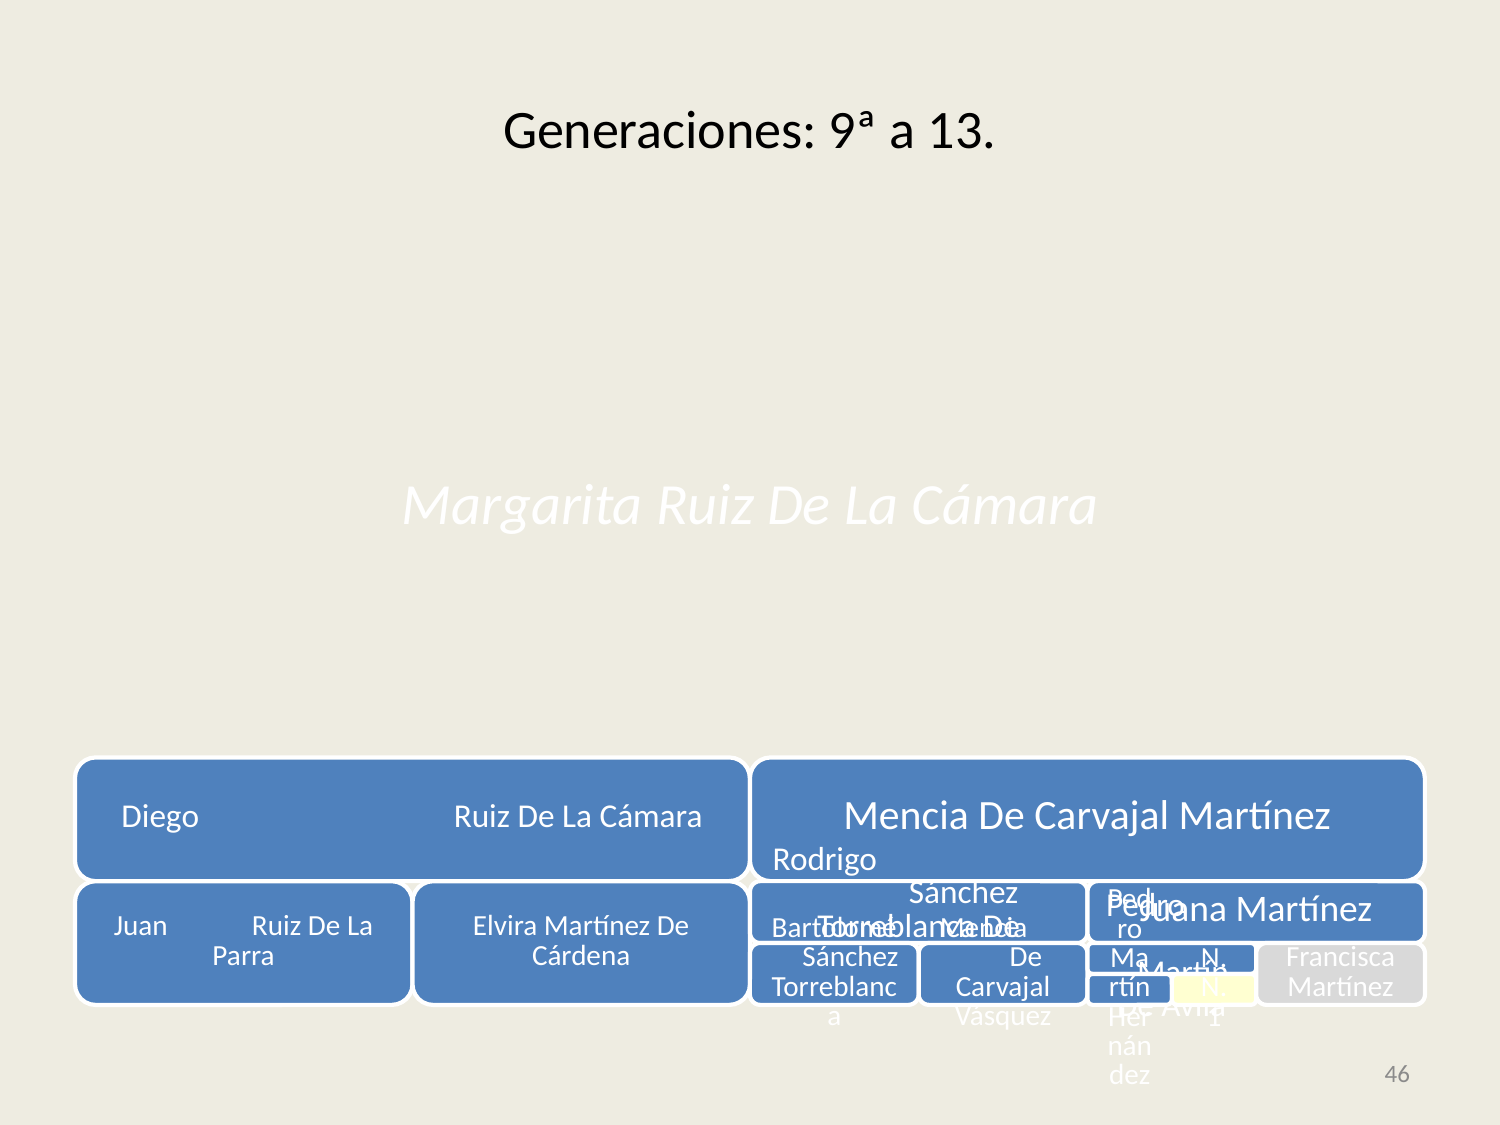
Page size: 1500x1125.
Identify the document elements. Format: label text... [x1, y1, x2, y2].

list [74, 262, 1426, 1006]
slide_number 46 [1074, 1042, 1425, 1103]
title Generaciones: 9ª a 13. [75, 45, 1425, 233]
